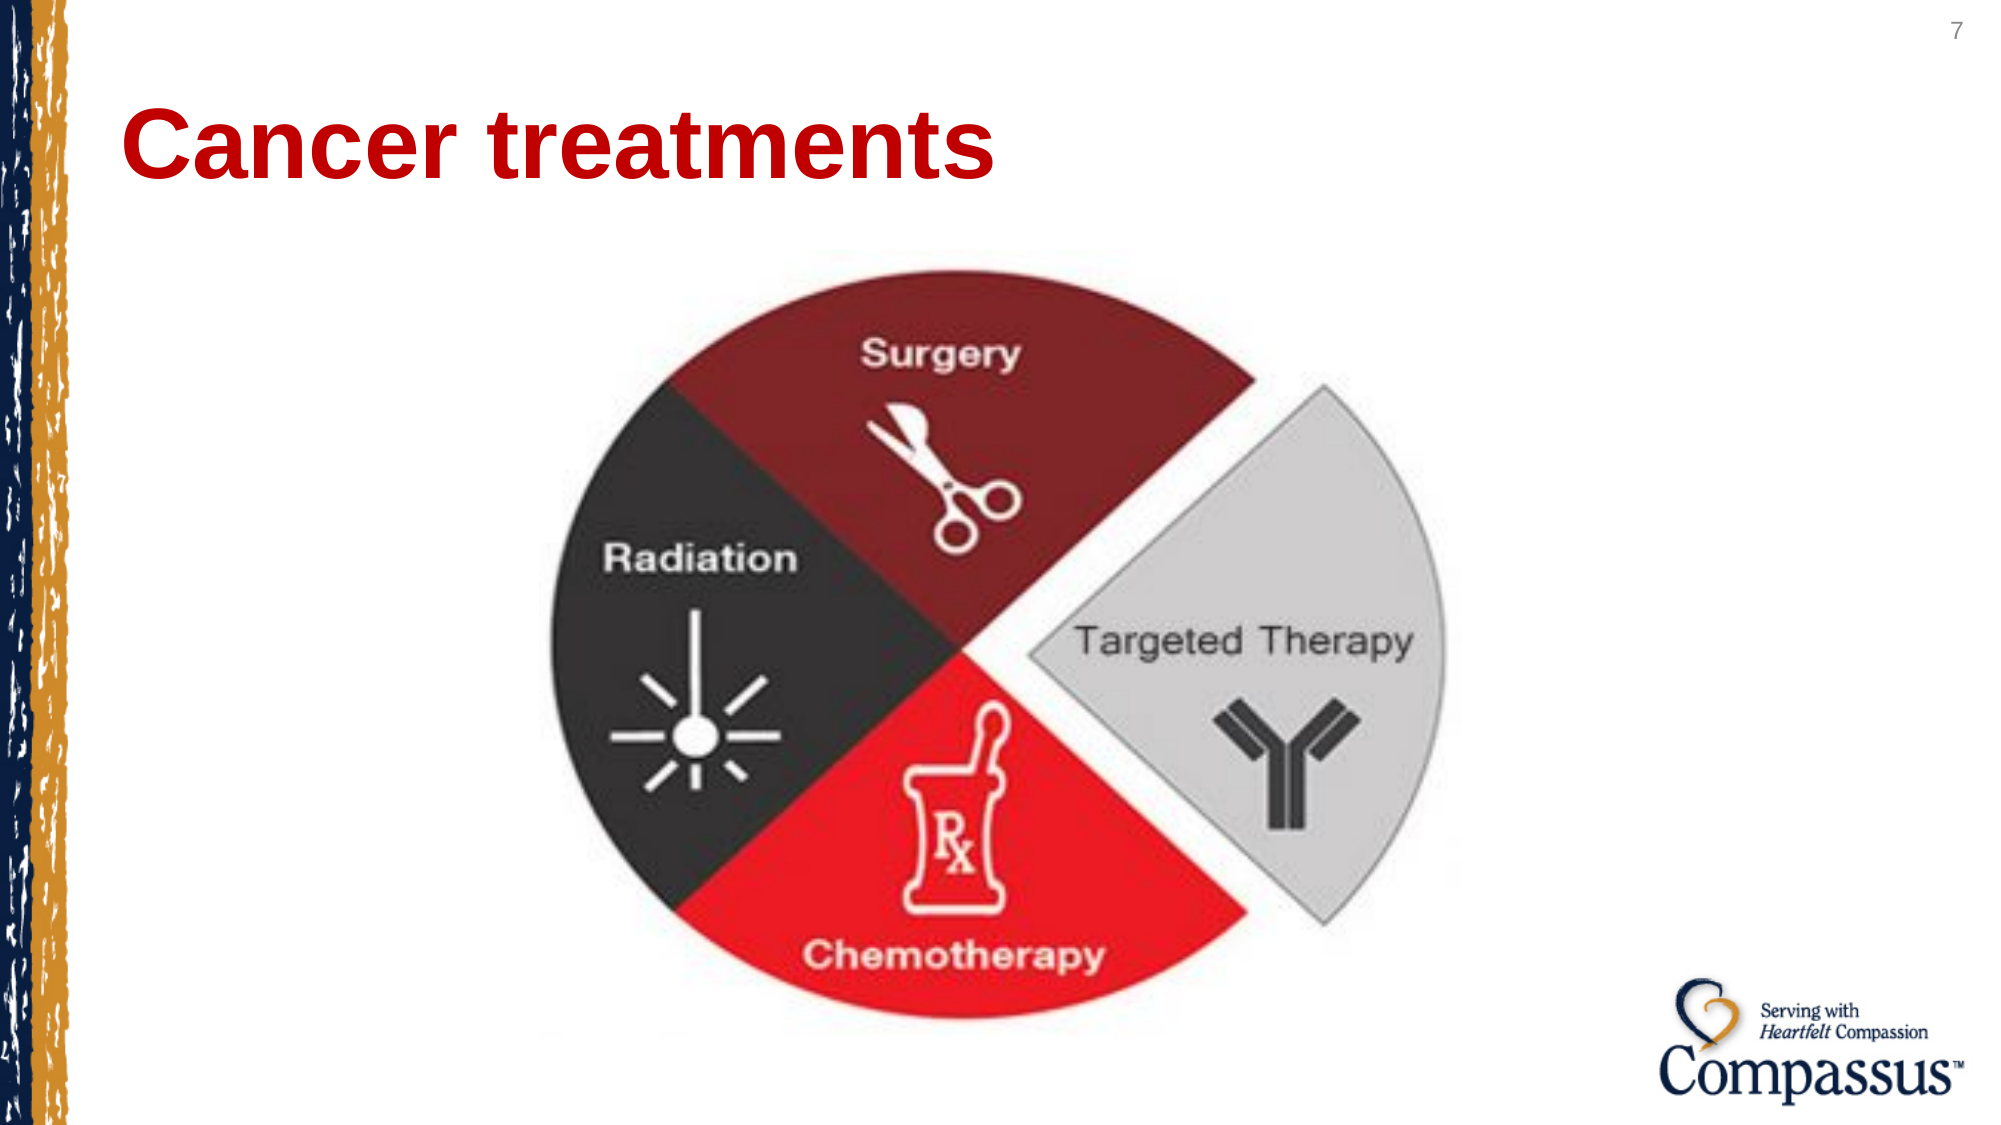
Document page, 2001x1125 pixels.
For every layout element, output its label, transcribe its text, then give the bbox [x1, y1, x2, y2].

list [538, 250, 1462, 1038]
title Cancer treatments [99, 45, 1900, 233]
picture [0, 0, 2001, 1125]
slide_number 7 [1914, 0, 2000, 60]
